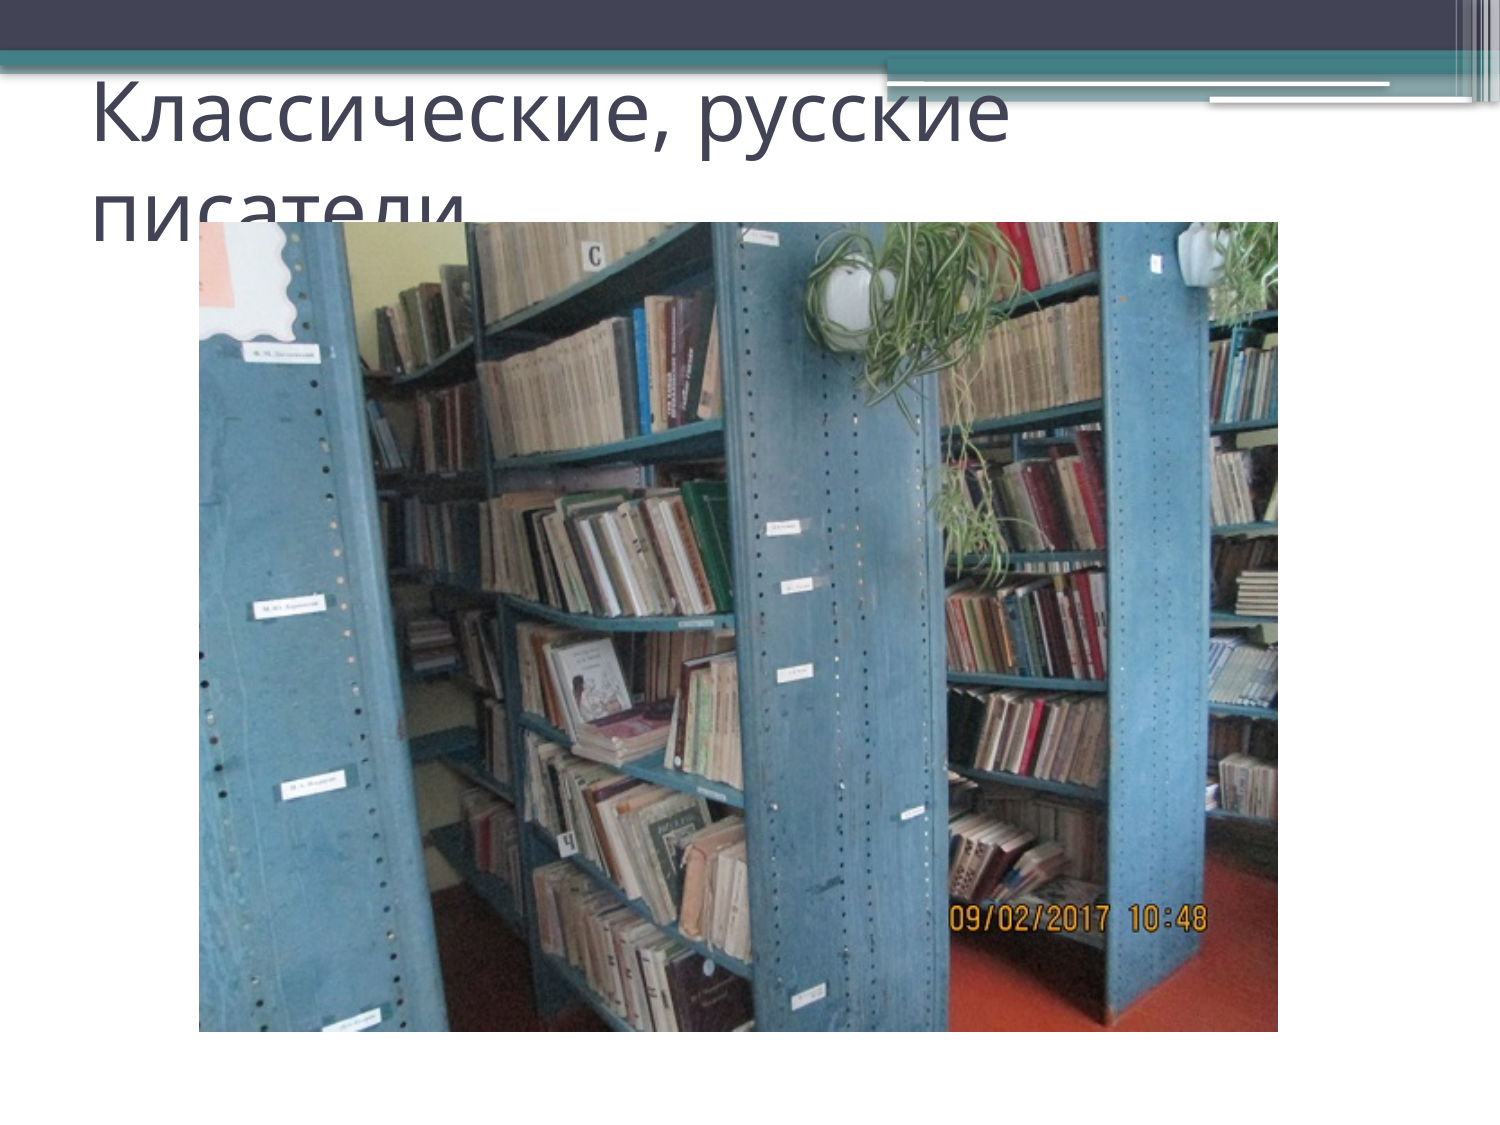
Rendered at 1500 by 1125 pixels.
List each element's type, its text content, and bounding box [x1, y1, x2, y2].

title Классические, русские писатели [75, 70, 1425, 247]
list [198, 222, 1278, 1032]
